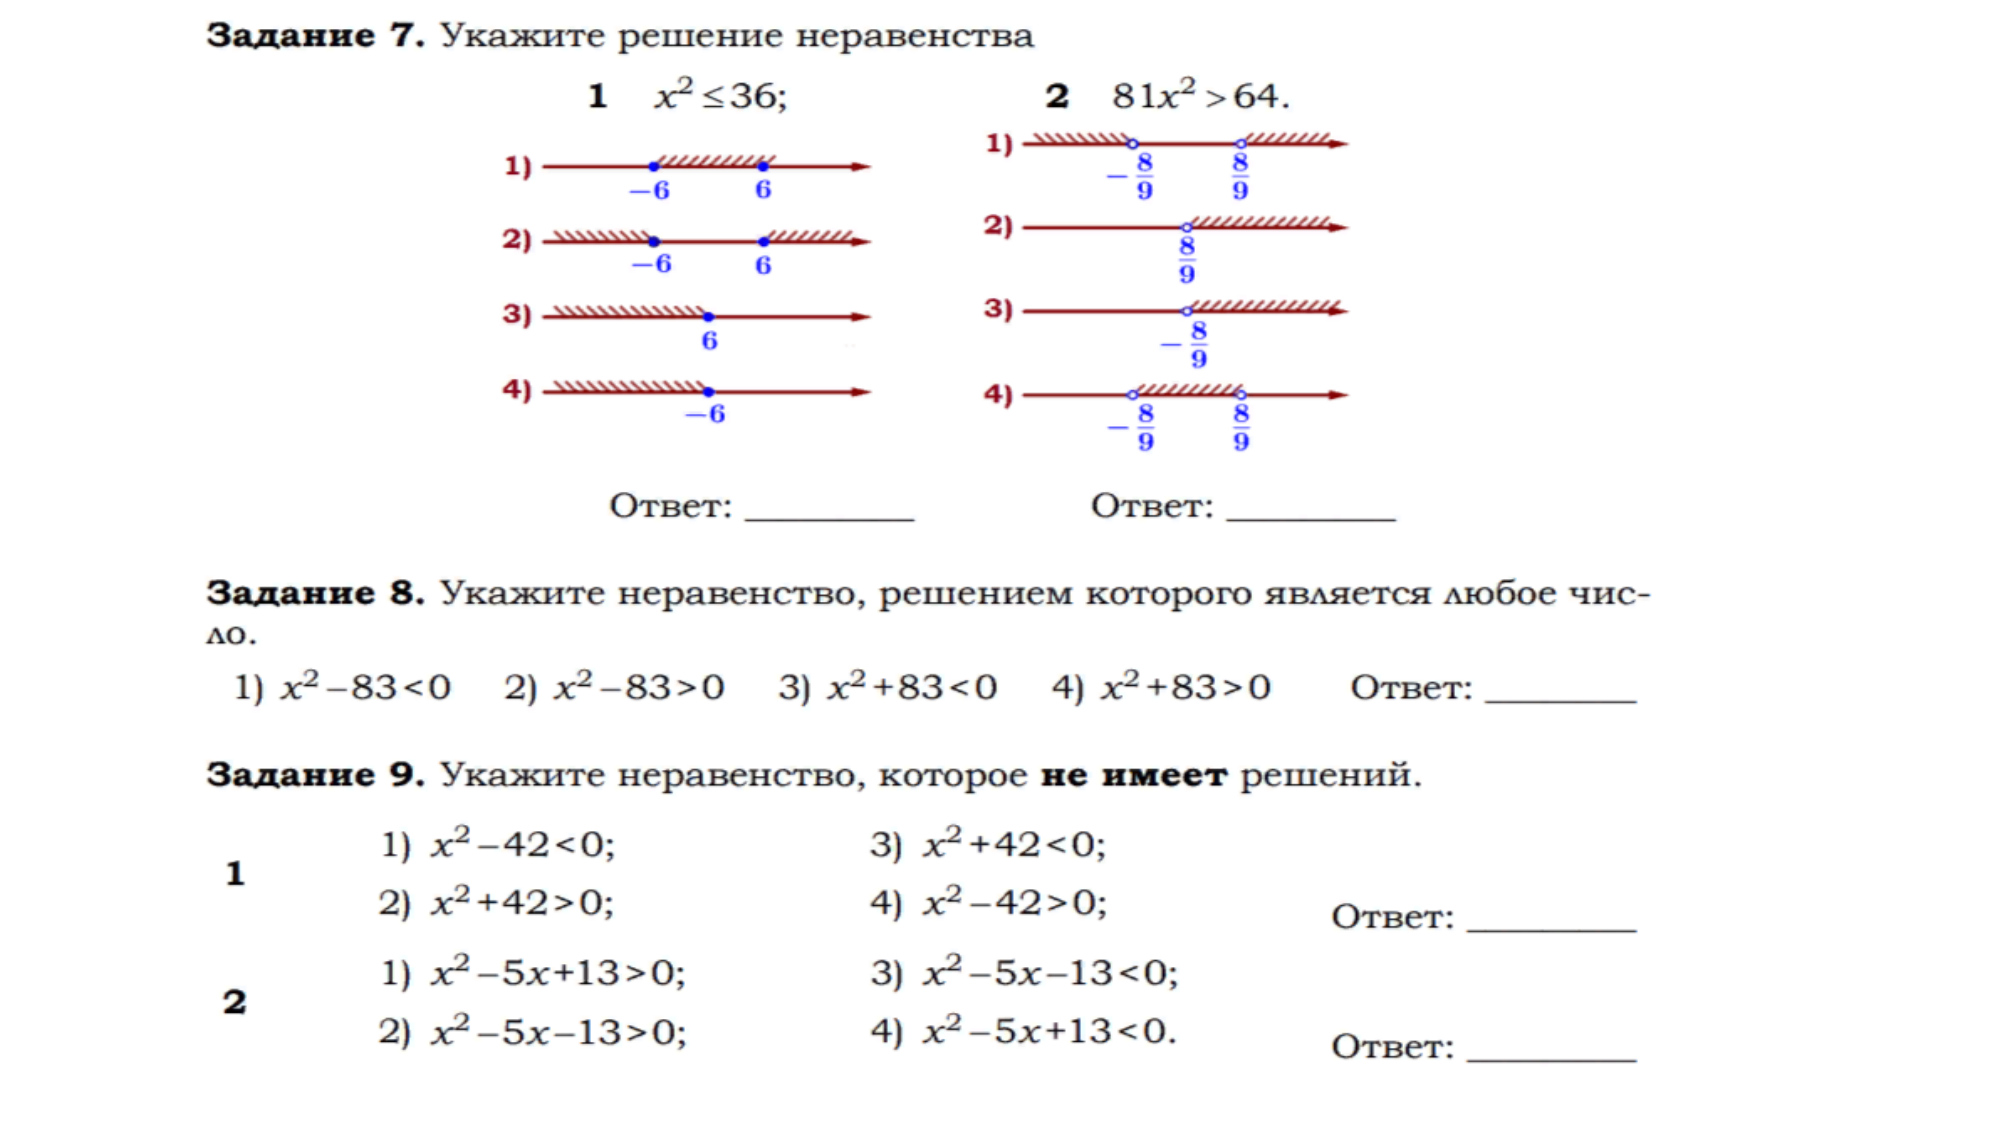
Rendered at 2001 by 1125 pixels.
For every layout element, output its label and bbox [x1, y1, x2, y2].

picture [163, 0, 1700, 1125]
